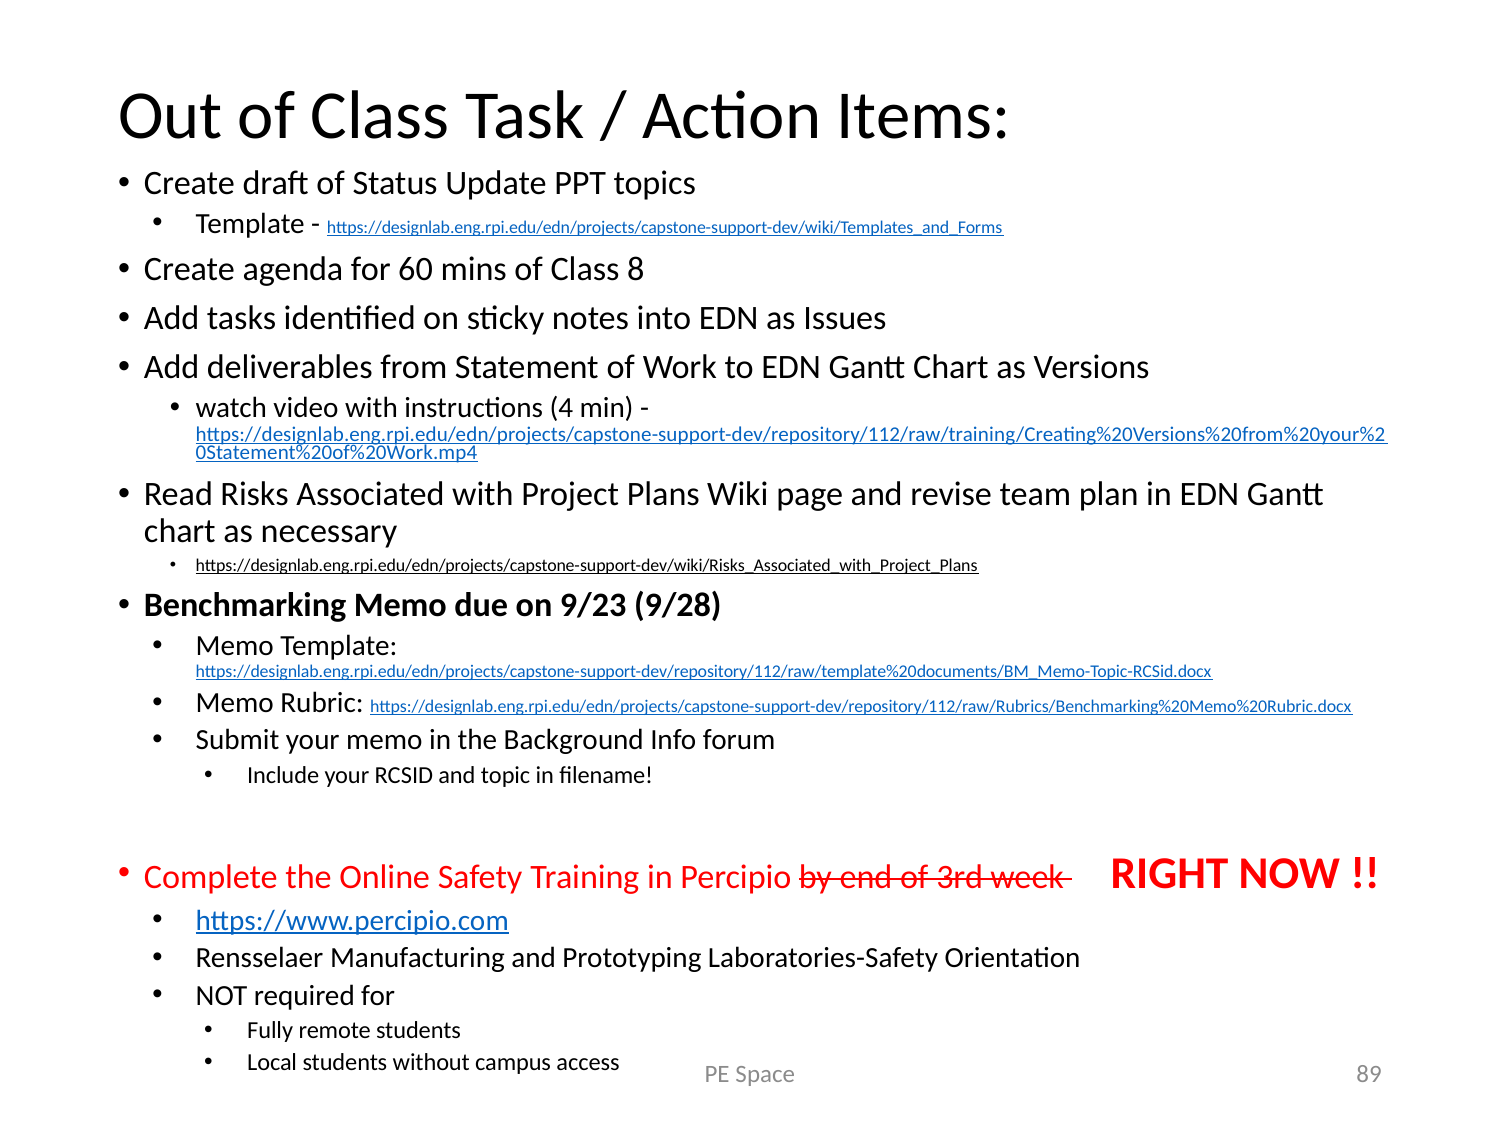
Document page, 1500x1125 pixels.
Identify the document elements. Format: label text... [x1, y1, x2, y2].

list Create draft of Status Update PPT topics Template - https://designlab.eng.rpi.edu/edn/projects/capstone-support-dev/wiki/Templates_and_Forms Create agenda for 60 mins of Class 8 Add tasks identified on sticky notes into EDN as Issues Add deliverables from Statement of Work to EDN Gantt Chart as Versions watch video with instructions (4 min) - https://designlab.eng.rpi.edu/edn/projects/capstone-support-dev/repository/112/raw/training/Creating%20Versions%20from%20your%20Statement%20of%20Work.mp4 Read Risks Associated with Project Plans Wiki page and revise team plan in EDN Gantt chart as necessary https://designlab.eng.rpi.edu/edn/projects/capstone-support-dev/wiki/Risks_Associated_with_Project_Plans Benchmarking Memo due on 9/23 (9/28) Memo Template: https://designlab.eng.rpi.edu/edn/projects/capstone-support-dev/repository/112/raw/template%20documents/BM_Memo-Topic-RCSid.docx Memo Rubric: https://designlab.eng.rpi.edu/edn/projects/capstone-support-dev/repository/112/raw/Rubrics/Benchmarking%20Memo%20Rubric.docx Submit your memo in the Background Info forum Include your RCSID and topic in filename! Complete the Online Safety Training in Percipio by end of 3rd week RIGHT NOW !! https://www.percipio.com Rensselaer Manufacturing and Prototyping Laboratories-Safety Orientation NOT required for Fully remote students Local students without campus access [103, 157, 1397, 1073]
title Out of Class Task / Action Items: [103, 7, 1397, 157]
footer PE Space [496, 1042, 1004, 1103]
slide_number 89 [1059, 1042, 1397, 1103]
